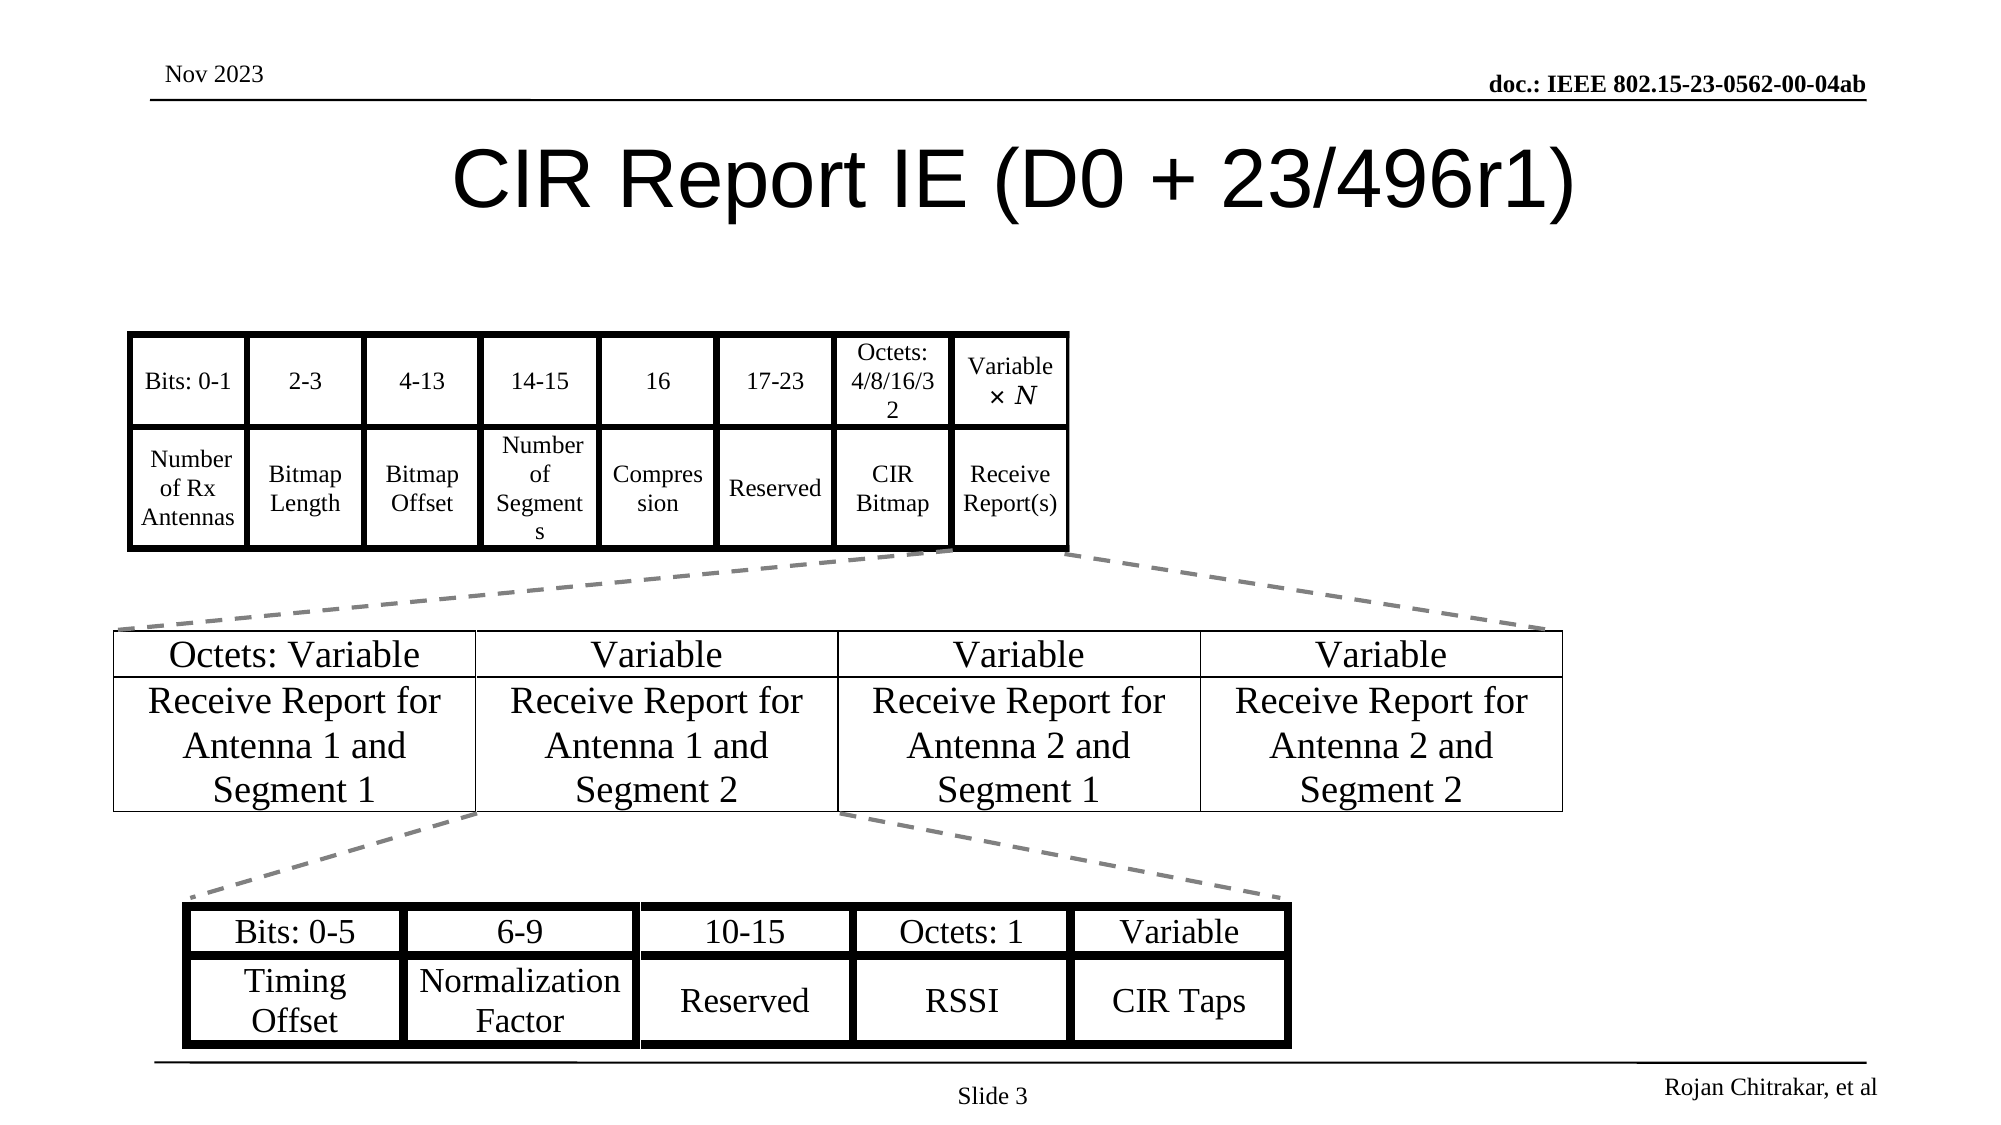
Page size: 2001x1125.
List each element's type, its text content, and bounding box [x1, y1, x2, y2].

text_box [190, 813, 478, 899]
picture [112, 630, 1568, 858]
slide_number Slide 3 [921, 1097, 1065, 1115]
title CIR Report IE (D0 + 23/496r1) [165, 112, 1864, 237]
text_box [839, 813, 1281, 899]
picture [81, 902, 1397, 1090]
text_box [112, 550, 953, 631]
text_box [1064, 553, 1553, 631]
picture [126, 331, 1070, 582]
